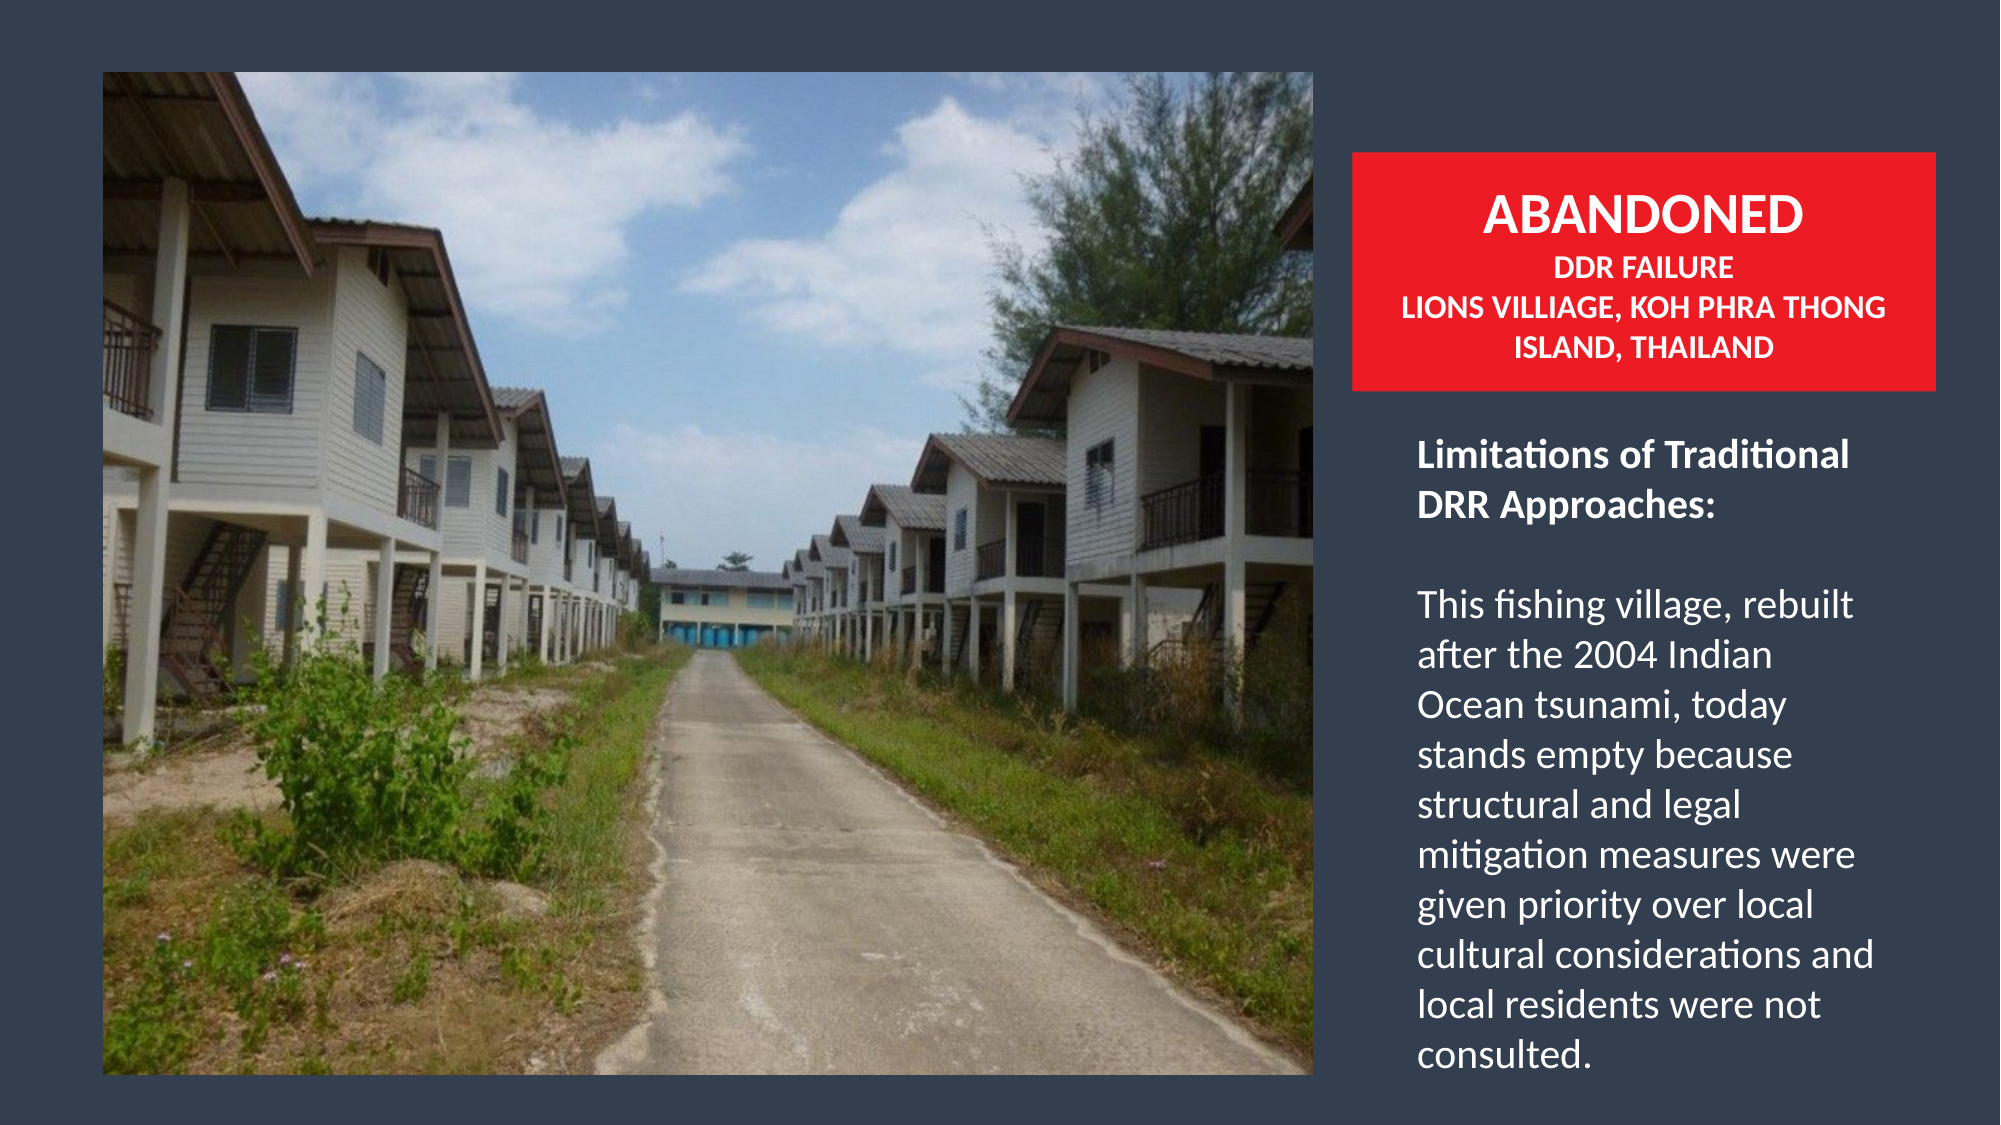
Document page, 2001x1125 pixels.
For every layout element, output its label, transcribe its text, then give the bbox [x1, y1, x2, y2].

text_box ABANDONED DDR FAILURE LIONS VILLIAGE, KOH PHRA THONG ISLAND, THAILAND [1352, 168, 1936, 373]
text_box [1351, 151, 1937, 392]
picture [103, 72, 1313, 1075]
text_box Limitations of Traditional DRR Approaches: This fishing village, rebuilt after the 2004 Indian Ocean tsunami, today stands empty because structural and legal mitigation measures were given priority over local cultural considerations and local residents were not consulted. [1402, 419, 1897, 1085]
